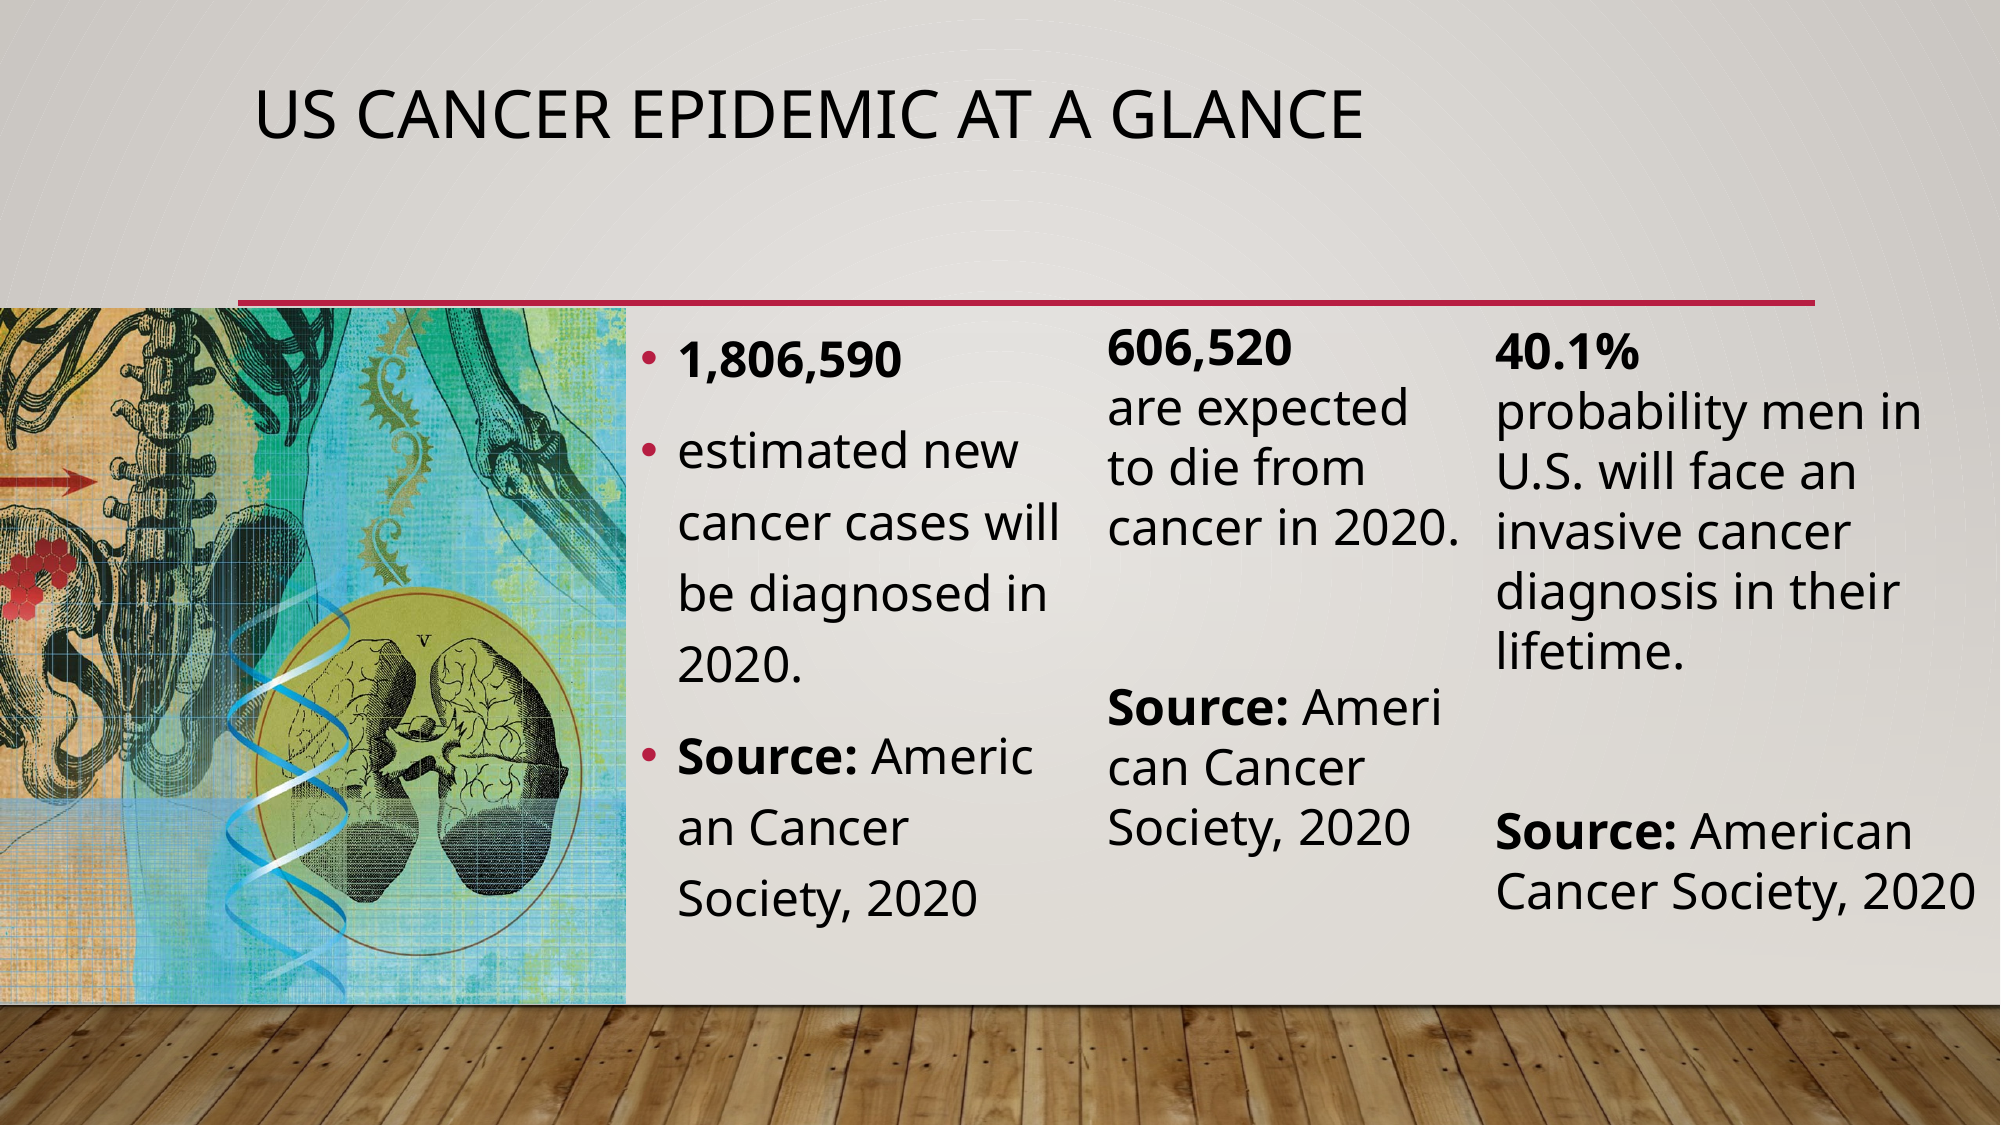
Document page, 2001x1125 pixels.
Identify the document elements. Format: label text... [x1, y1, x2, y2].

title US cancer Epidemic at a glance [238, 73, 1814, 246]
picture [0, 307, 626, 1004]
picture [0, 1005, 2000, 1125]
text_box 40.1% probability men in U.S. will face an invasive cancer diagnosis in their lifetime. Source: American Cancer Society, 2020 [1480, 312, 2000, 973]
text_box 606,520 are expected to die from cancer in 2020. Source: American Cancer Society, 2020 [1092, 308, 1480, 908]
list 1,806,590 estimated new cancer cases will be diagnosed in 2020. Source: American Cancer Society, 2020 [626, 308, 1077, 1004]
